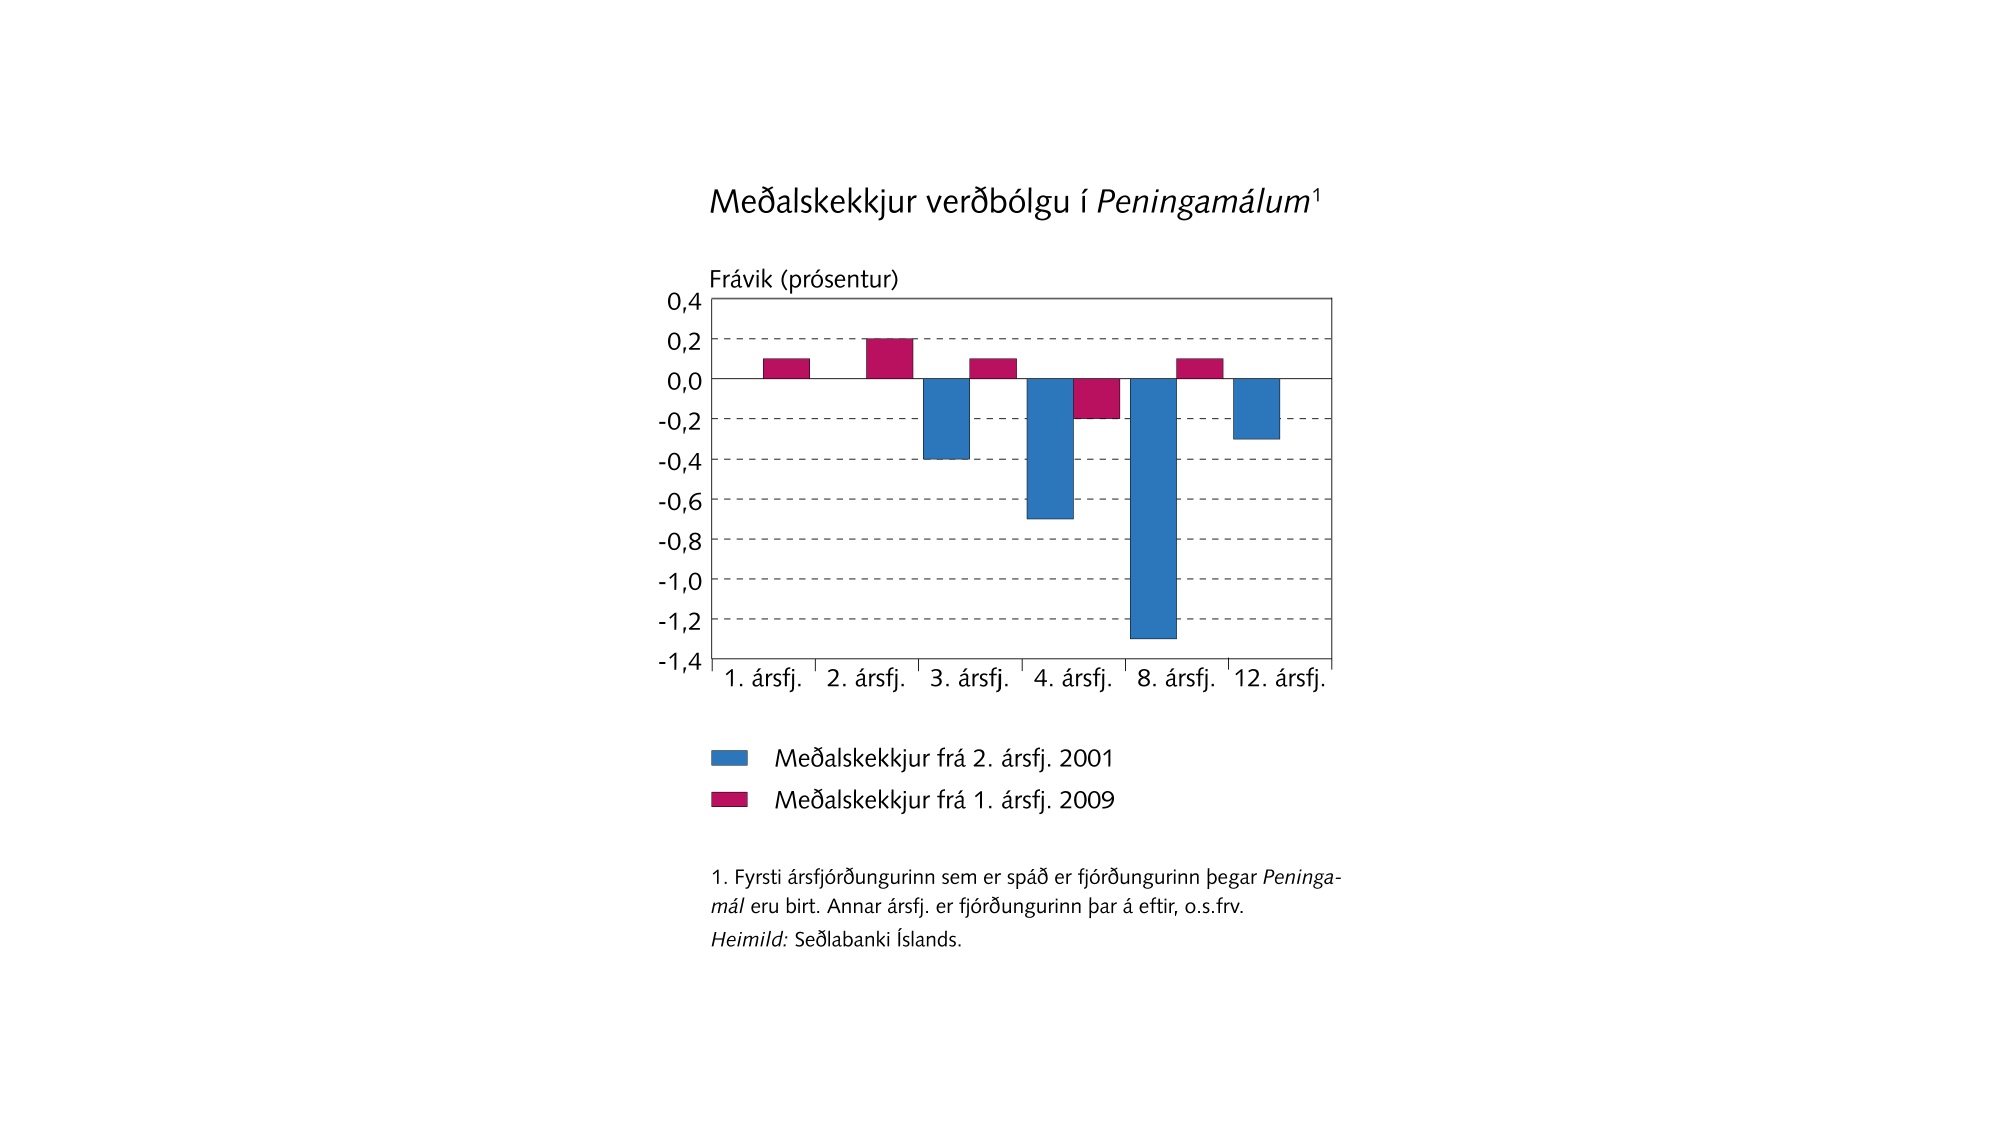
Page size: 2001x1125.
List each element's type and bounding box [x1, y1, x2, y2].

picture [657, 173, 1343, 952]
